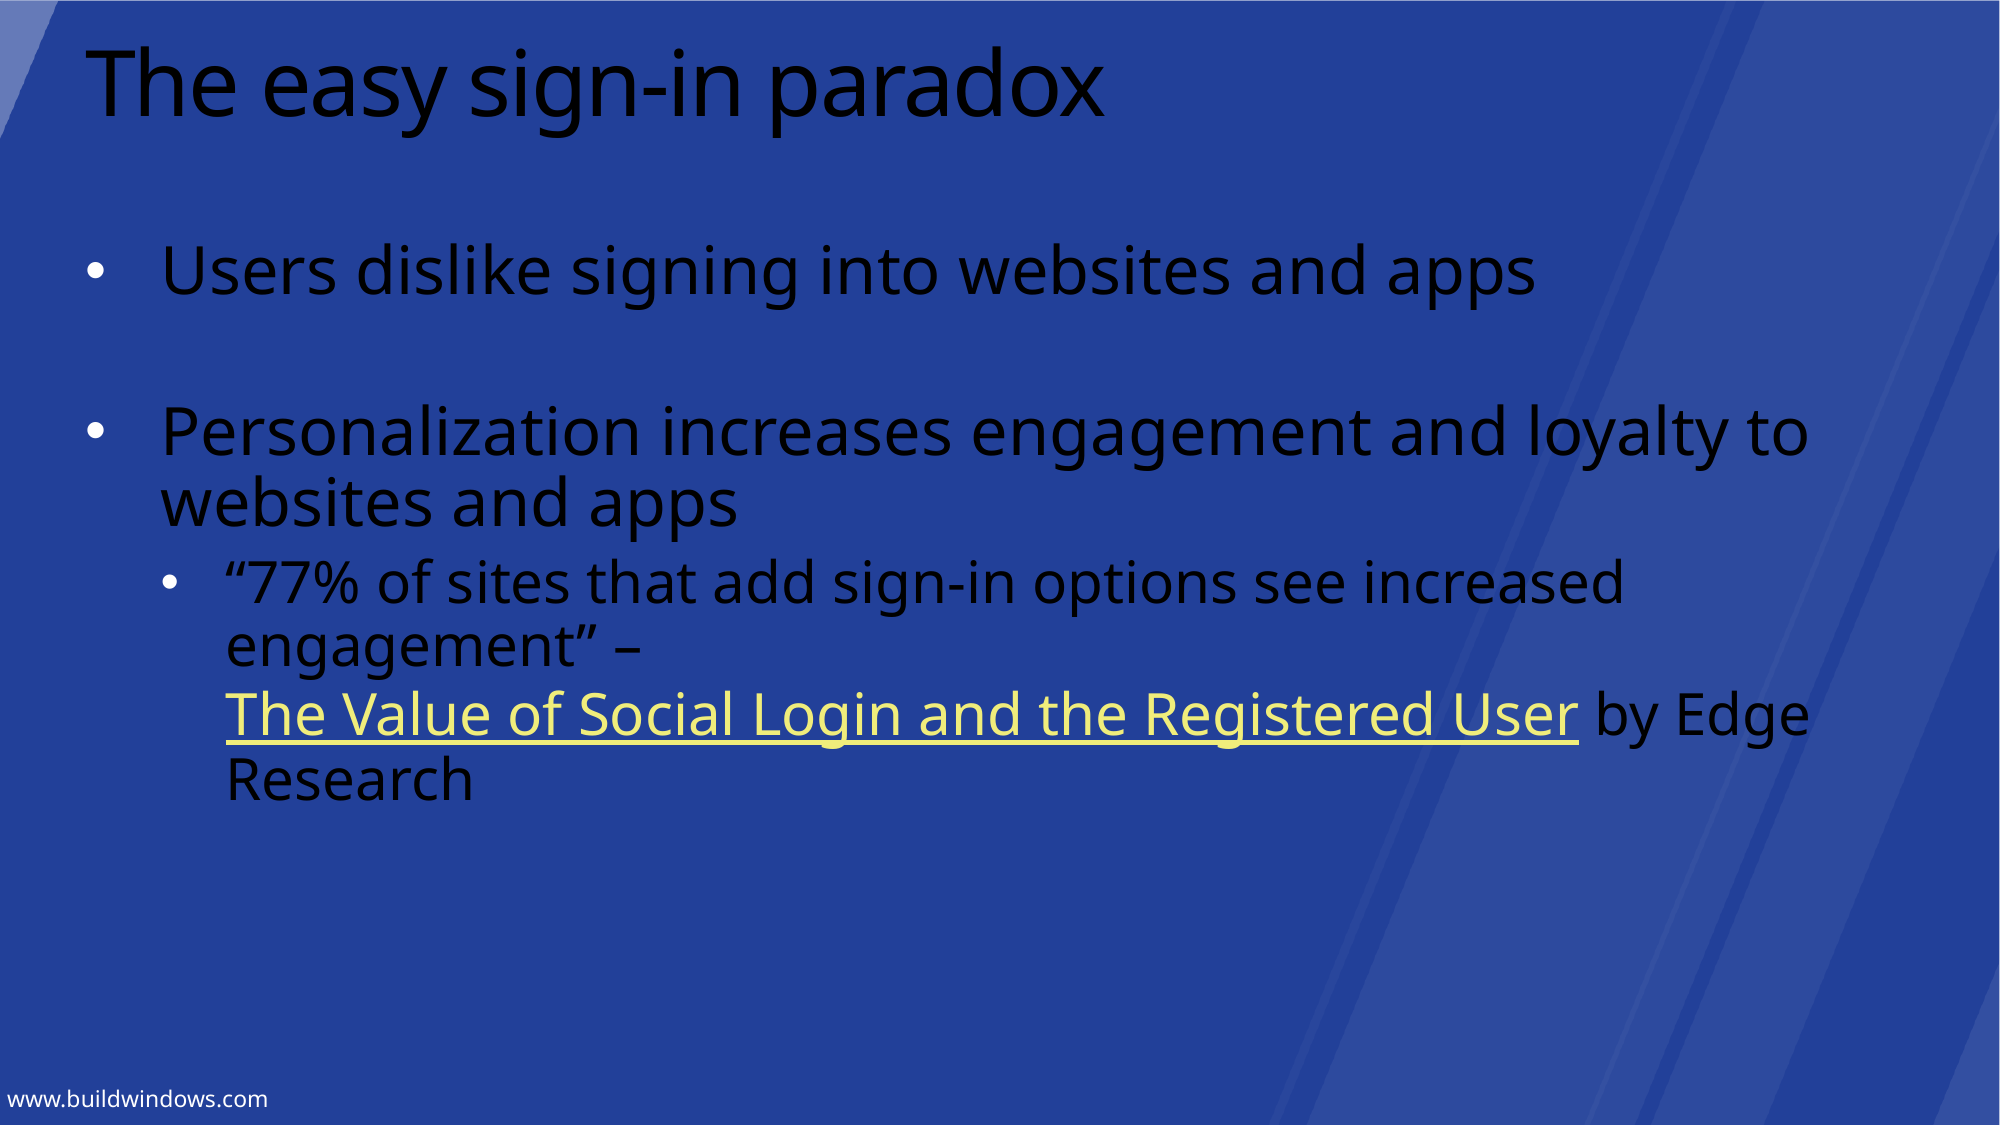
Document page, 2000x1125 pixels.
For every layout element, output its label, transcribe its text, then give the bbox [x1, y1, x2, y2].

picture [0, 0, 2000, 1125]
list Users dislike signing into websites and apps Personalization increases engagement and loyalty to websites and apps “77% of sites that add sign-in options see increased engagement” – The Value of Social Login and the Registered User by Edge Research [85, 237, 1914, 566]
title The easy sign-in paradox [85, 37, 1914, 138]
